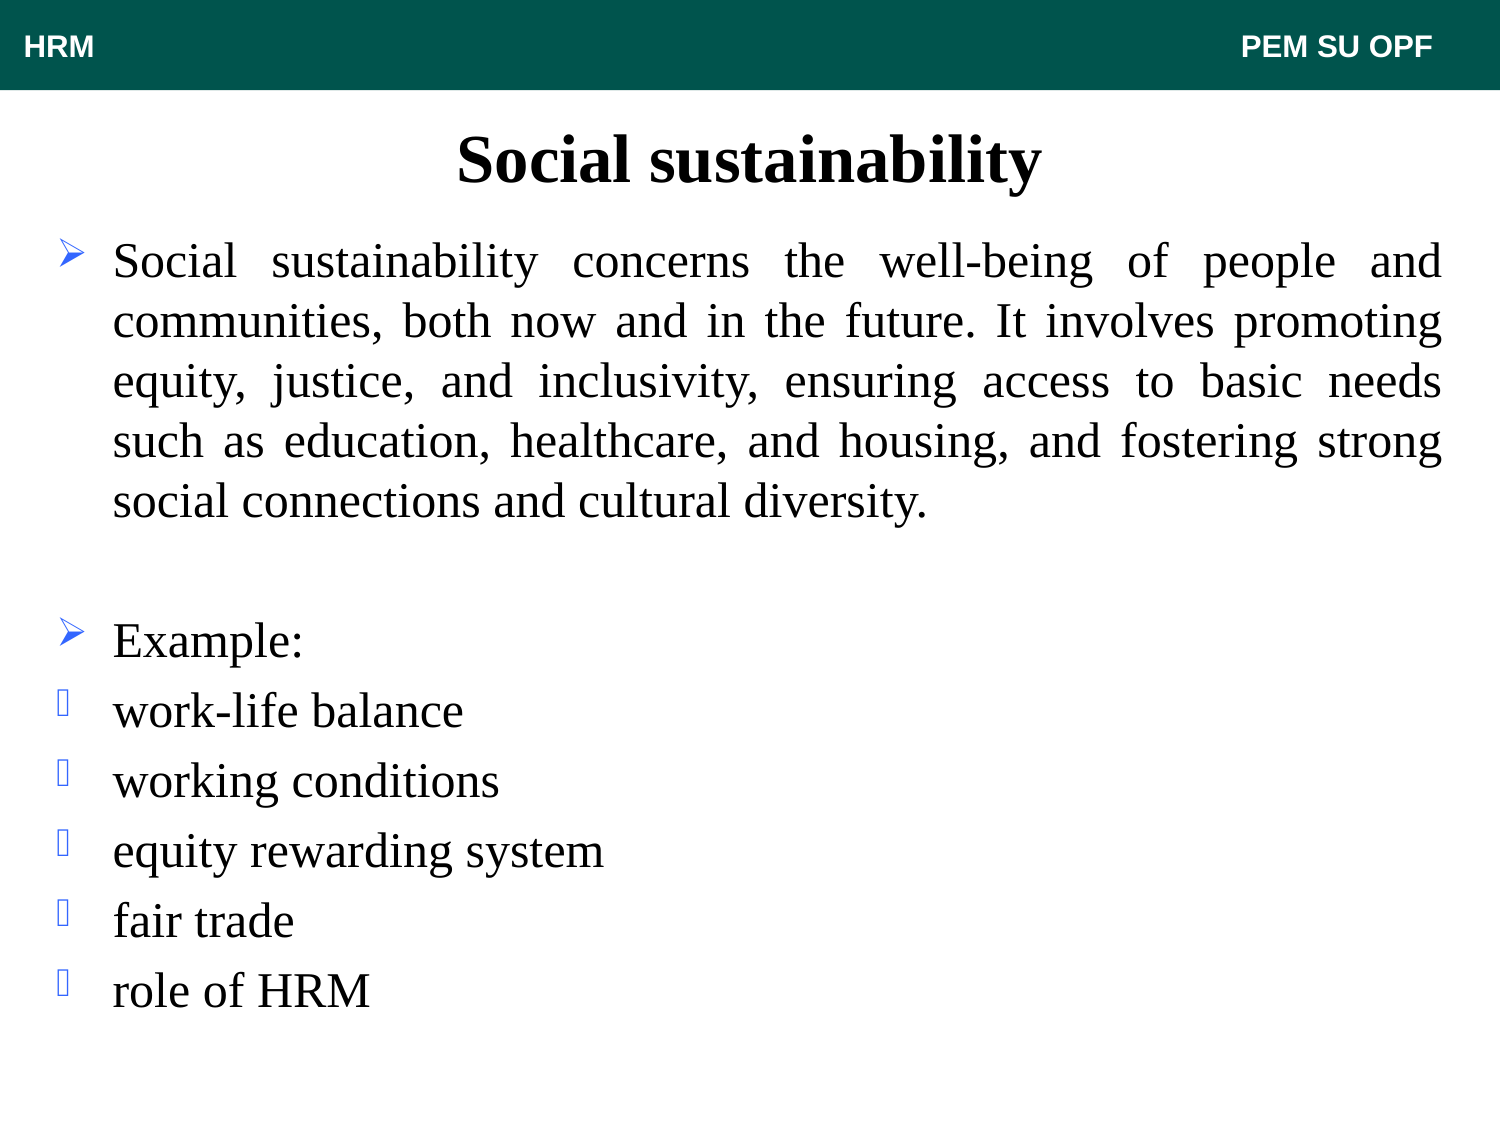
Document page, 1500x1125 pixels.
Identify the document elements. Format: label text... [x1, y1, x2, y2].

text_box HRM PEM SU OPF [0, 0, 1500, 92]
list Social sustainability concerns the well-being of people and communities, both now and in the future. It involves promoting equity, justice, and inclusivity, ensuring access to basic needs such as education, healthcare, and housing, and fostering strong social connections and cultural diversity. Example: work-life balance working conditions equity rewarding system fair trade role of HRM [41, 219, 1459, 1118]
title Social sustainability [111, 92, 1388, 219]
